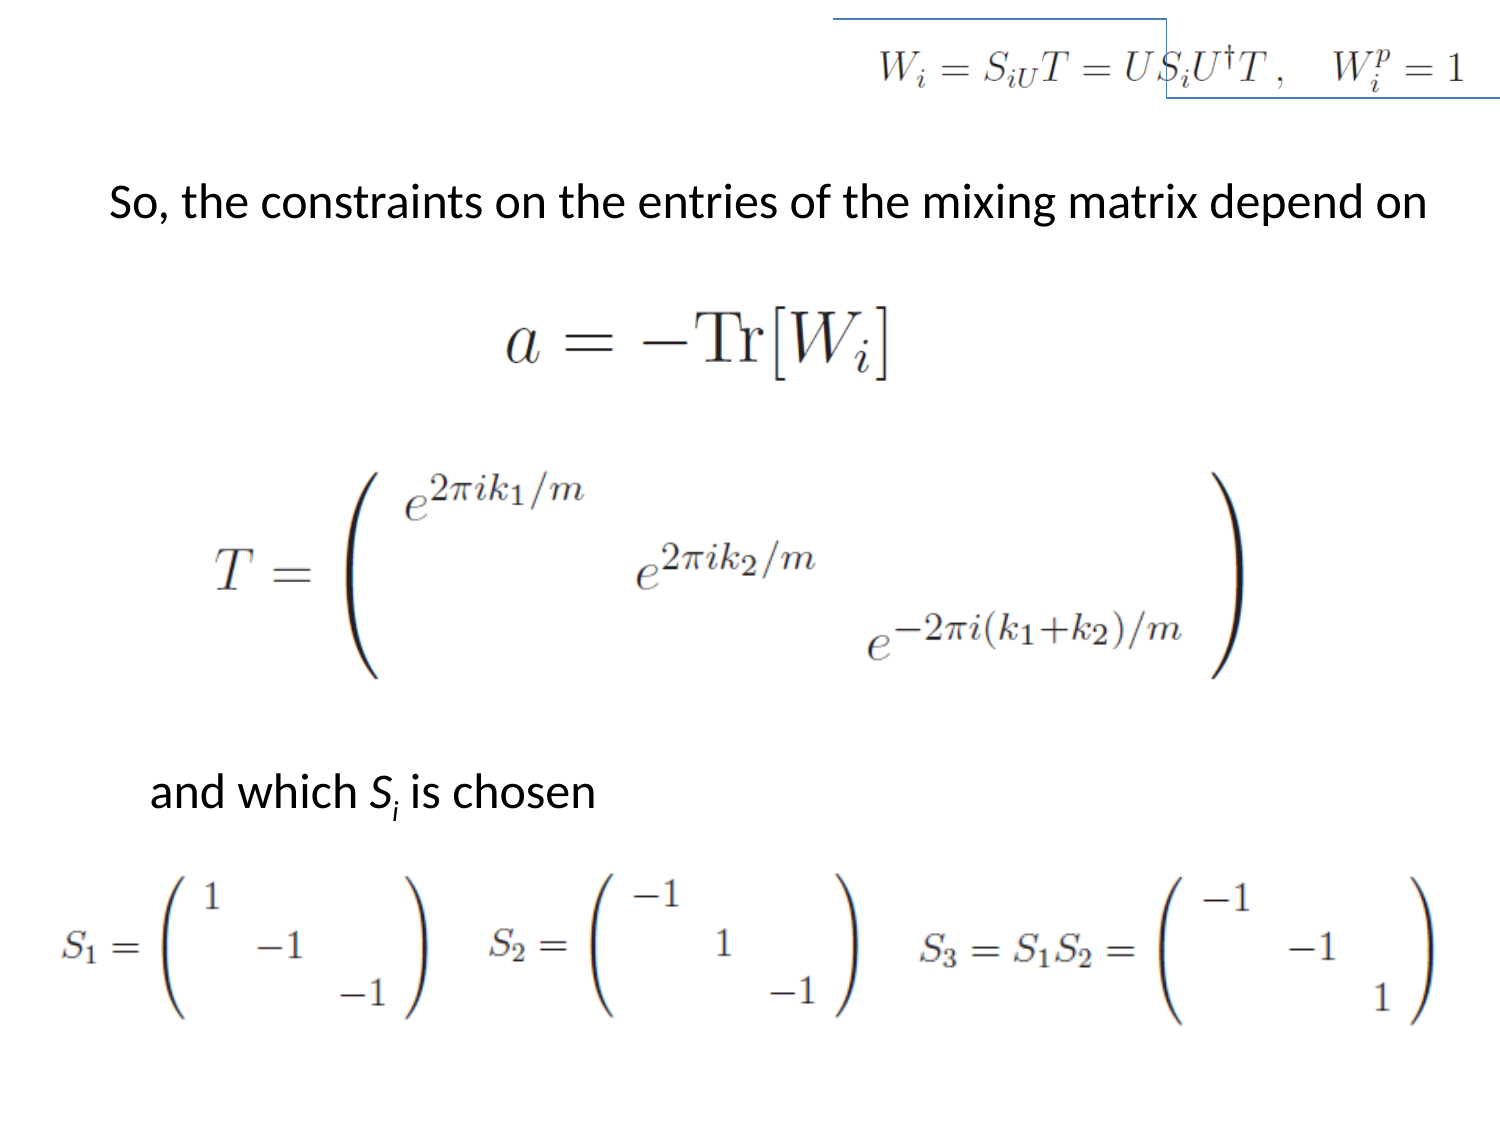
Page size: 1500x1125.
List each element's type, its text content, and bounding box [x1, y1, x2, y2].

picture [466, 863, 870, 1036]
picture [495, 297, 892, 393]
text_box So, the constraints on the entries of the mixing matrix depend on [94, 160, 1456, 236]
picture [52, 862, 452, 1036]
picture [182, 444, 1266, 695]
picture [891, 851, 1439, 1048]
text_box and which Si is chosen [134, 751, 612, 835]
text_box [832, 18, 1500, 98]
